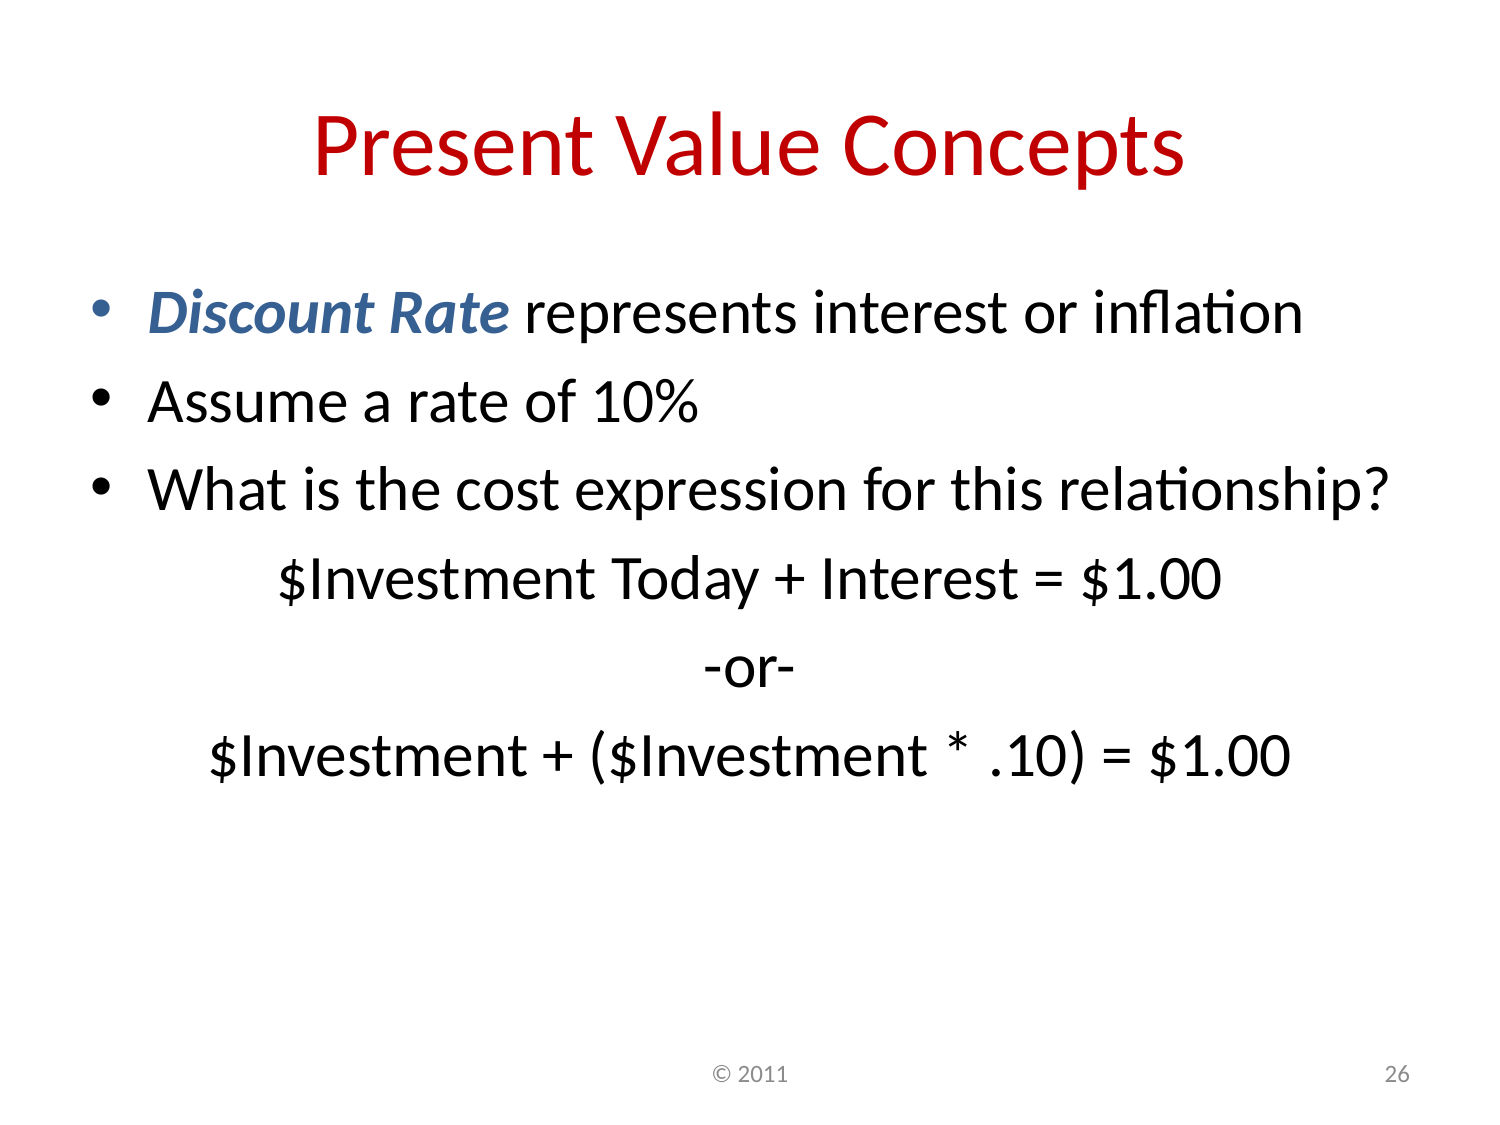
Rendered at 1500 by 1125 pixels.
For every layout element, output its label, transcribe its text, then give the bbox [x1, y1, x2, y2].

title Present Value Concepts [75, 45, 1425, 233]
slide_number 26 [1074, 1042, 1425, 1103]
footer © 2011 [512, 1042, 988, 1103]
list Discount Rate represents interest or inflation Assume a rate of 10% What is the cost expression for this relationship? $Investment Today + Interest = $1.00 -or- $Investment + ($Investment * .10) = $1.00 $Investment * (1+ .10) = $1.00 $Investment = $1/(1.10) $Investment = $.91 [74, 262, 1426, 1101]
